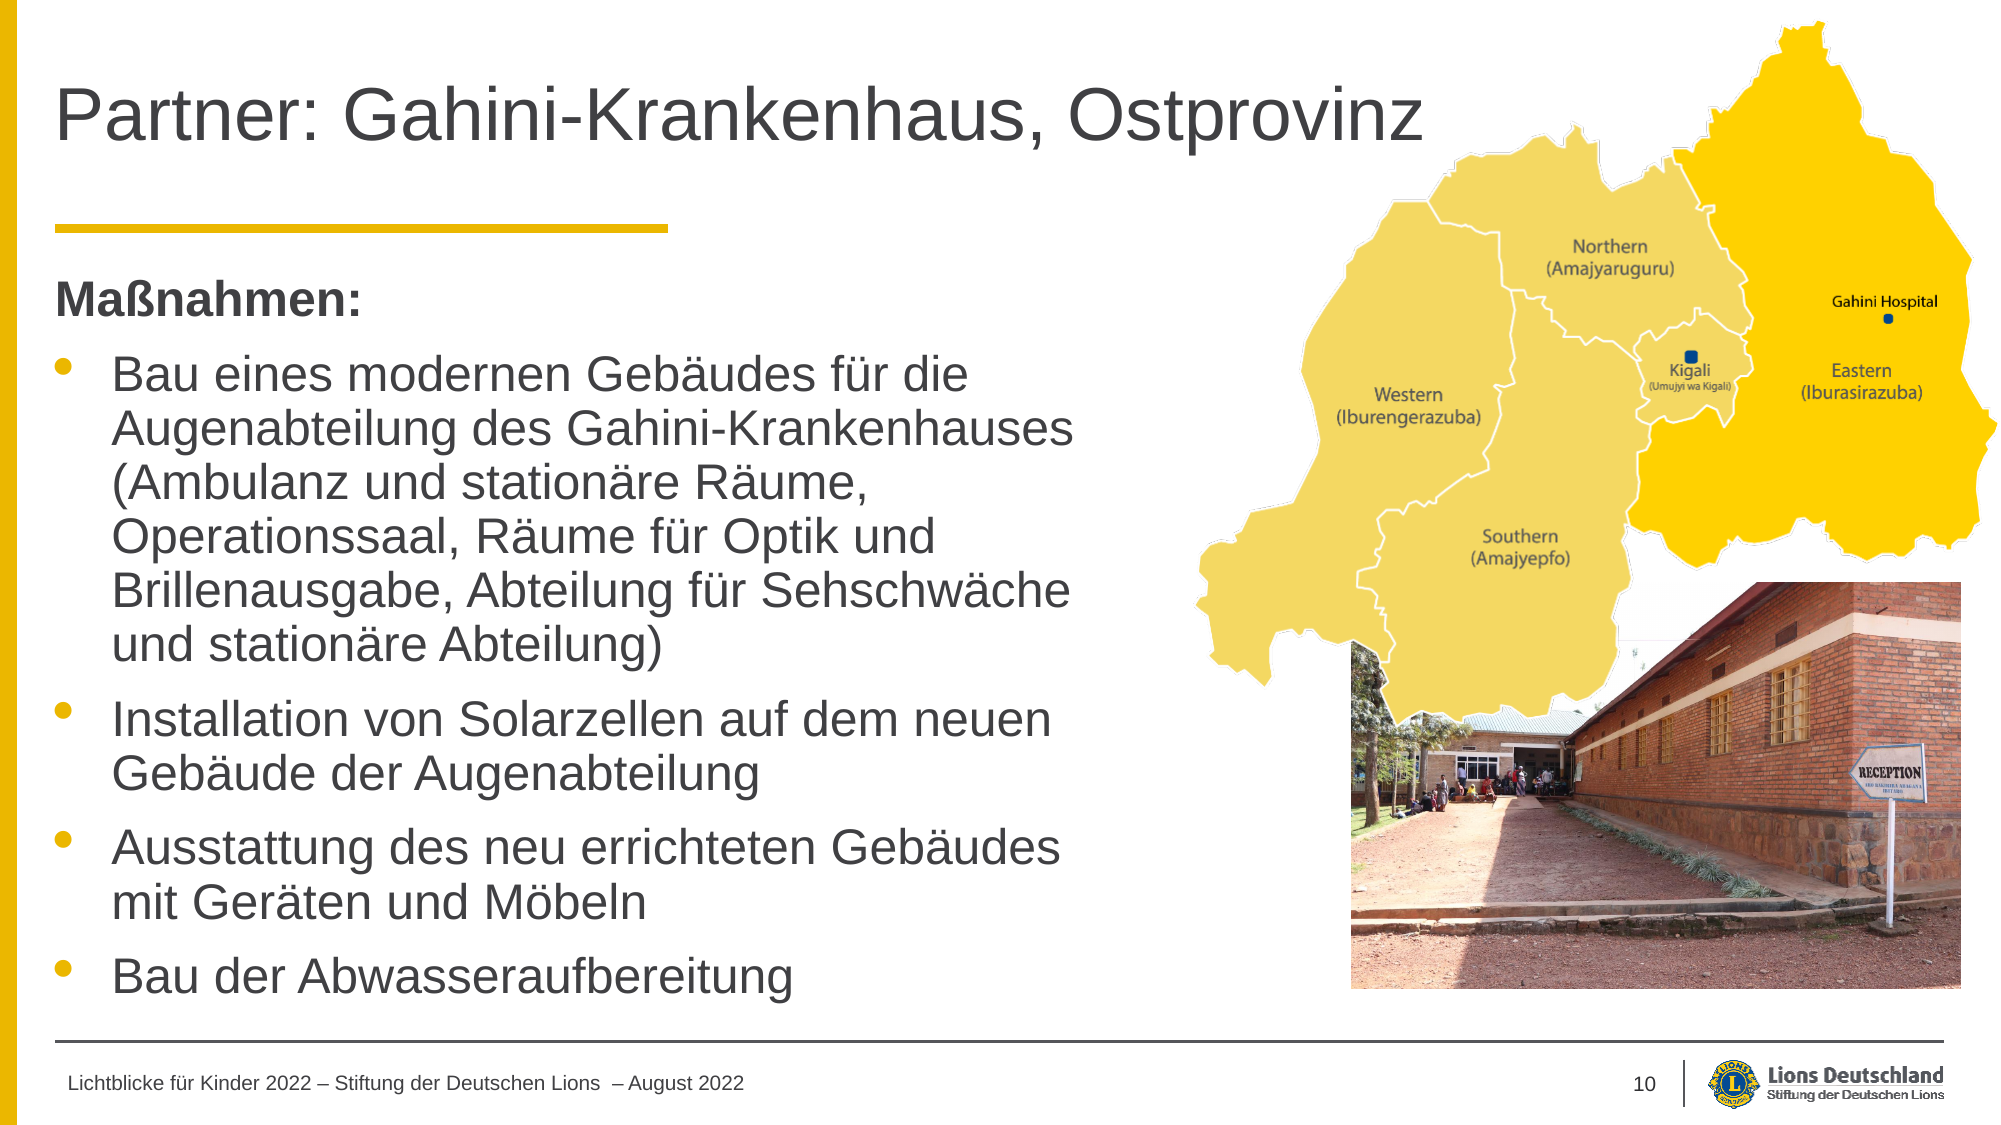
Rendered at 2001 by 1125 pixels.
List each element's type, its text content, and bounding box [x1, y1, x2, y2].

title Partner: Gahini-Krankenhaus, Ostprovinz [54, 54, 1193, 259]
slide_number 10 [1206, 1059, 1656, 1107]
picture [1193, 18, 2000, 989]
text_box Lichtblicke für Kinder 2022 – Stiftung der Deutschen Lions – August 2022 [67, 1058, 944, 1106]
list Maßnahmen: Bau eines modernen Gebäudes für die Augenabteilung des Gahini-Krankenhauses (Ambulanz und stationäre Räume, Operationssaal, Räume für Optik und Brillenausgabe, Abteilung für Sehschwäche und stationäre Abteilung) Installation von Solarzellen auf dem neuen Gebäude der Augenabteilung Ausstattung des neu errichteten Gebäudes mit Geräten und Möbeln Bau der Abwasseraufbereitung [54, 258, 1114, 1036]
picture [1708, 1052, 1945, 1109]
